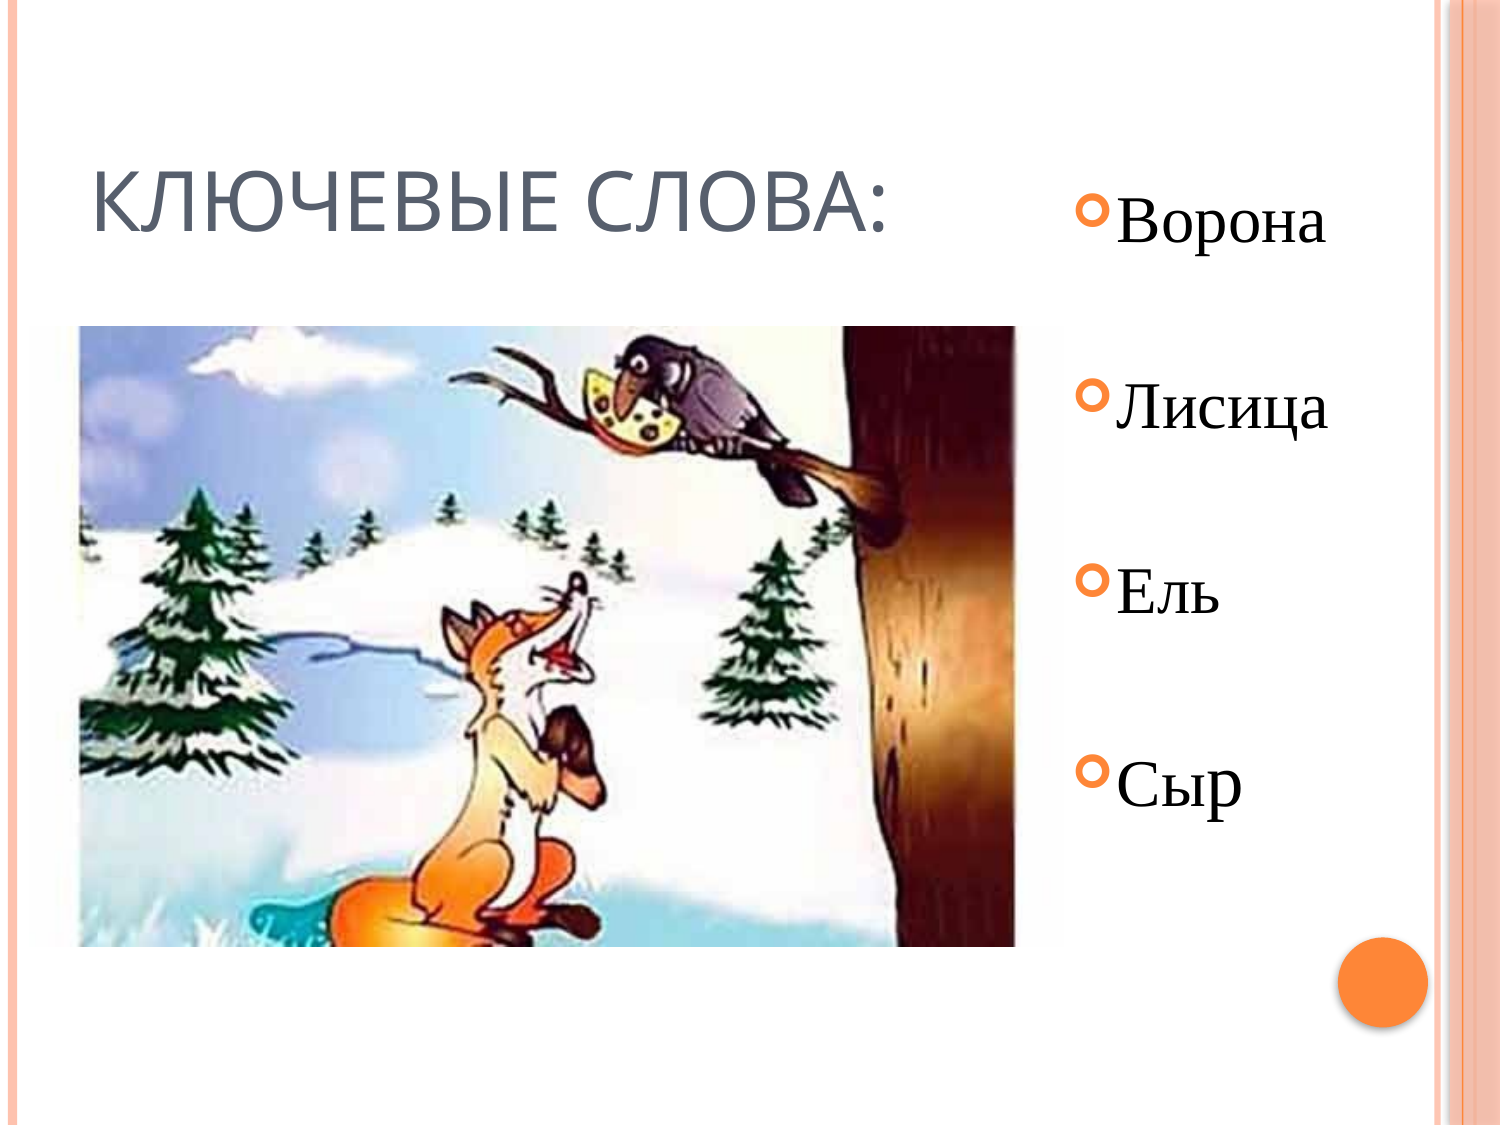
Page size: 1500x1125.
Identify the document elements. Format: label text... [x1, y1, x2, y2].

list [28, 325, 1064, 947]
title Ключевые слова: [75, 45, 1046, 256]
list Ворона Лисица Ель Сыр [1057, 66, 1500, 1083]
